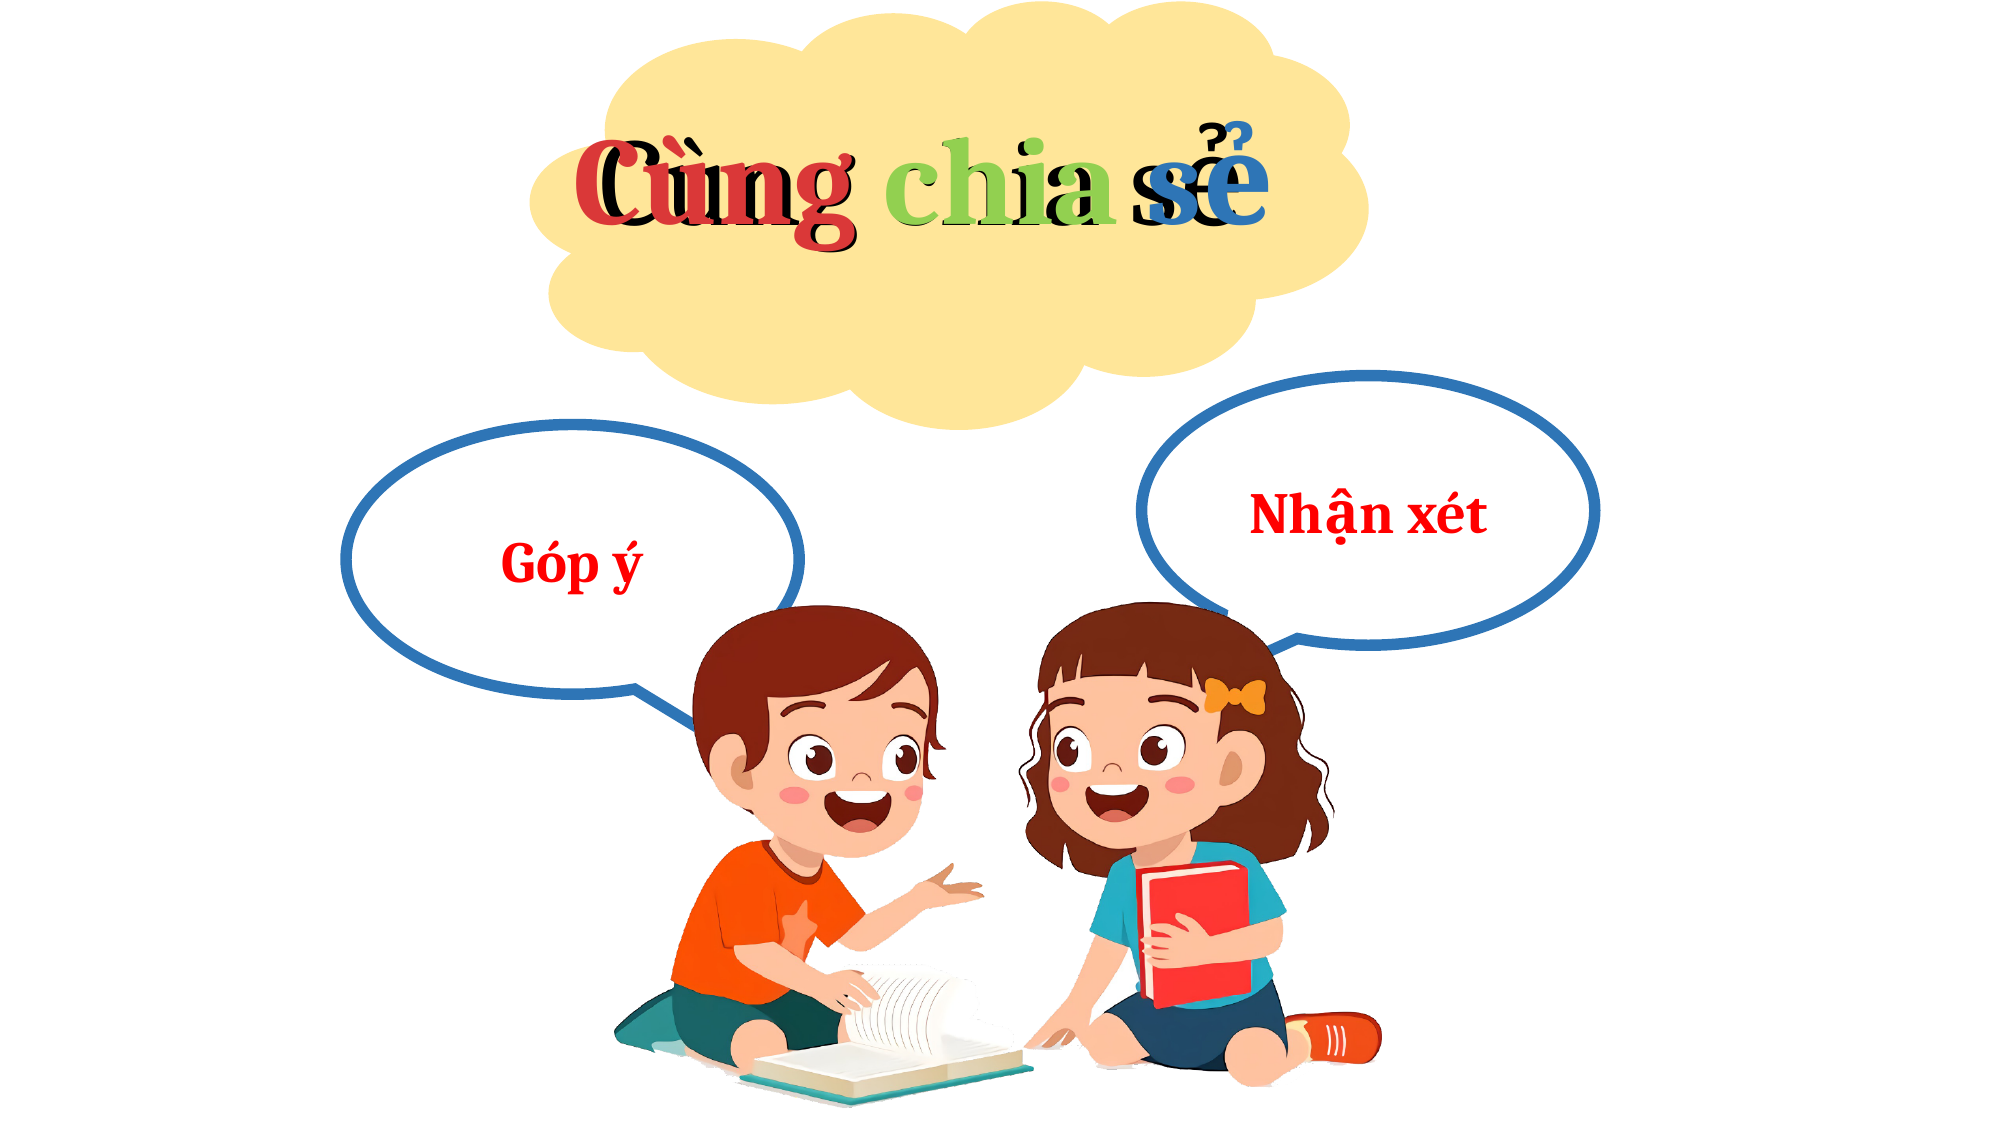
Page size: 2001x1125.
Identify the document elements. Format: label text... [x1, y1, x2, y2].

picture [417, 550, 1583, 1125]
text_box [547, 95, 1370, 432]
text_box [528, 157, 558, 248]
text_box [558, 91, 1342, 260]
text_box [616, 0, 1340, 91]
text_box Nhận xét [1140, 374, 1596, 556]
text_box Góp ý [344, 423, 800, 659]
